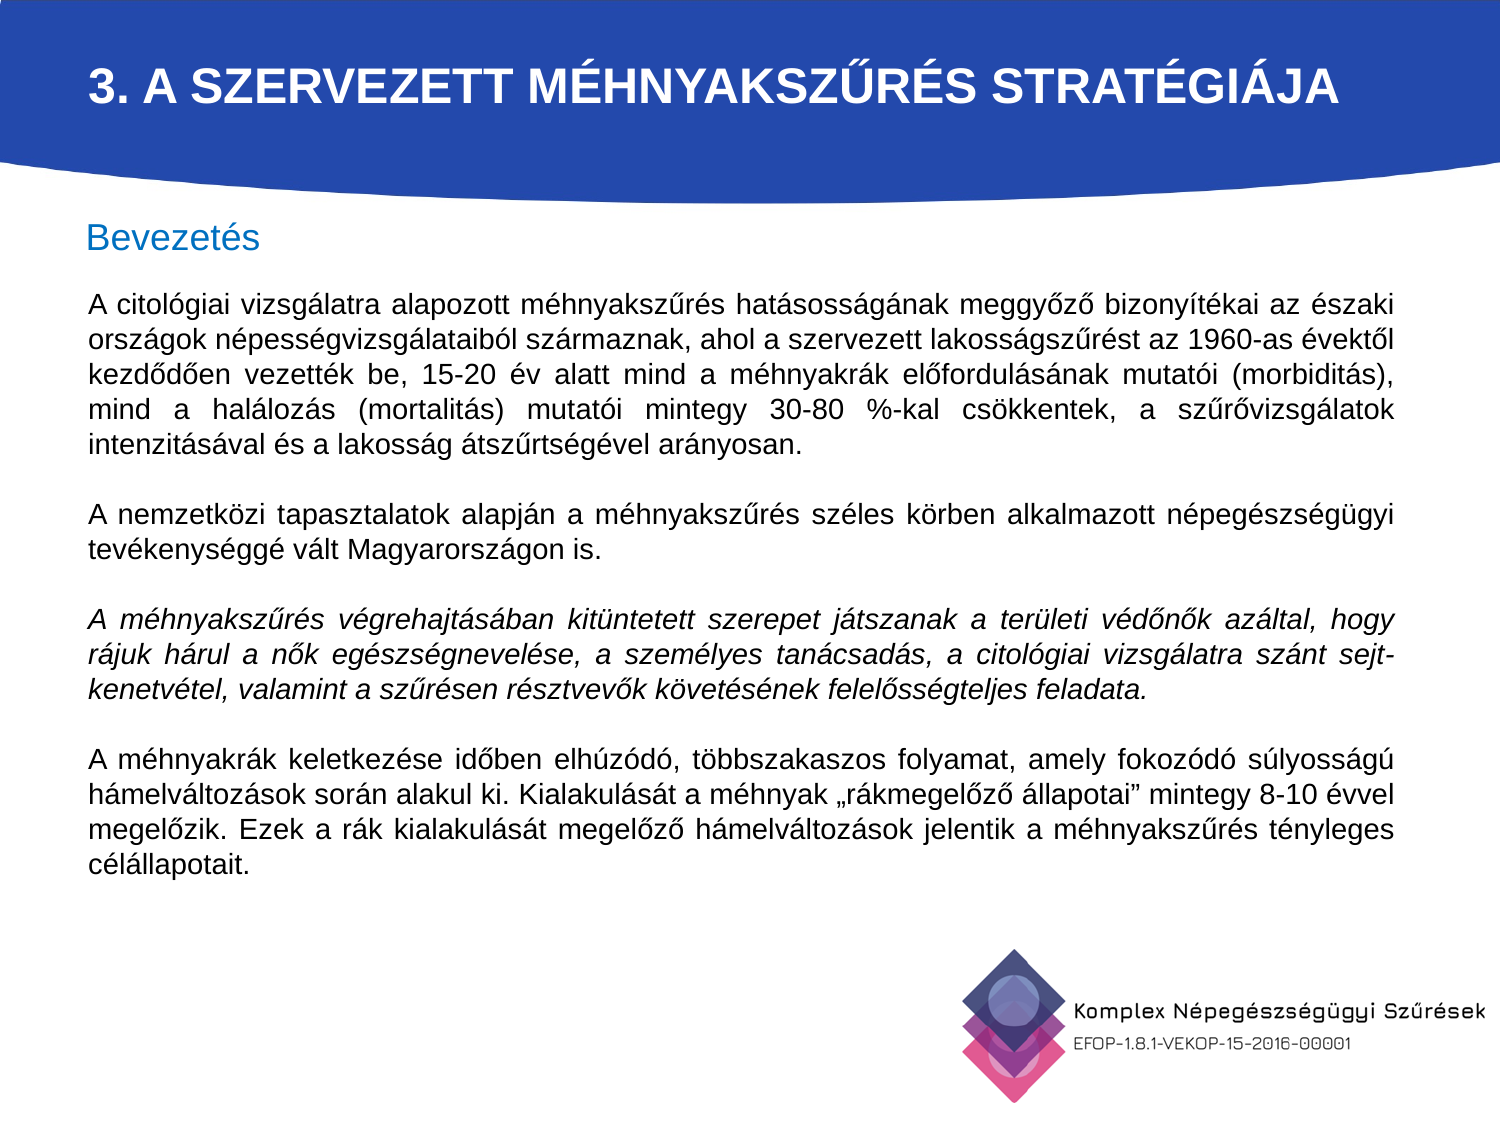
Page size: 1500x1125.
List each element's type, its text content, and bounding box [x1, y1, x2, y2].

text_box Bevezetés [70, 206, 1430, 266]
text_box A citológiai vizsgálatra alapozott méhnyakszűrés hatásosságának meggyőző bizonyítékai az északi országok népességvizsgálataiból származnak, ahol a szervezett lakosságszűrést az 1960-as évektől kezdődően vezették be, 15-20 év alatt mind a méhnyakrák előfordulásának mutatói (morbiditás), mind a halálozás (mortalitás) mutatói mintegy 30-80 %-kal csökkentek, a szűrővizsgálatok intenzitásával és a lakosság átszűrtségével arányosan. A nemzetközi tapasztalatok alapján a méhnyakszűrés széles körben alkalmazott népegészségügyi tevékenységgé vált Magyarországon is. A méhnyakszűrés végrehajtásában kitüntetett szerepet játszanak a területi védőnők azáltal, hogy rájuk hárul a nők egészségnevelése, a személyes tanácsadás, a citológiai vizsgálatra szánt sejt-kenetvétel, valamint a szűrésen résztvevők követésének felelősségteljes feladata. A méhnyakrák keletkezése időben elhúzódó, többszakaszos folyamat, amely fokozódó súlyosságú hámelváltozások során alakul ki. Kialakulását a méhnyak „rákmegelőző állapotai” mintegy 8-10 évvel megelőzik. Ezek a rák kialakulását megelőző hámelváltozások jelentik a méhnyakszűrés tényleges célállapotait. [73, 278, 1412, 888]
picture [0, 0, 1500, 1125]
title 3. A szervezett méhnyakszűrés stratégiája [73, 42, 1400, 185]
